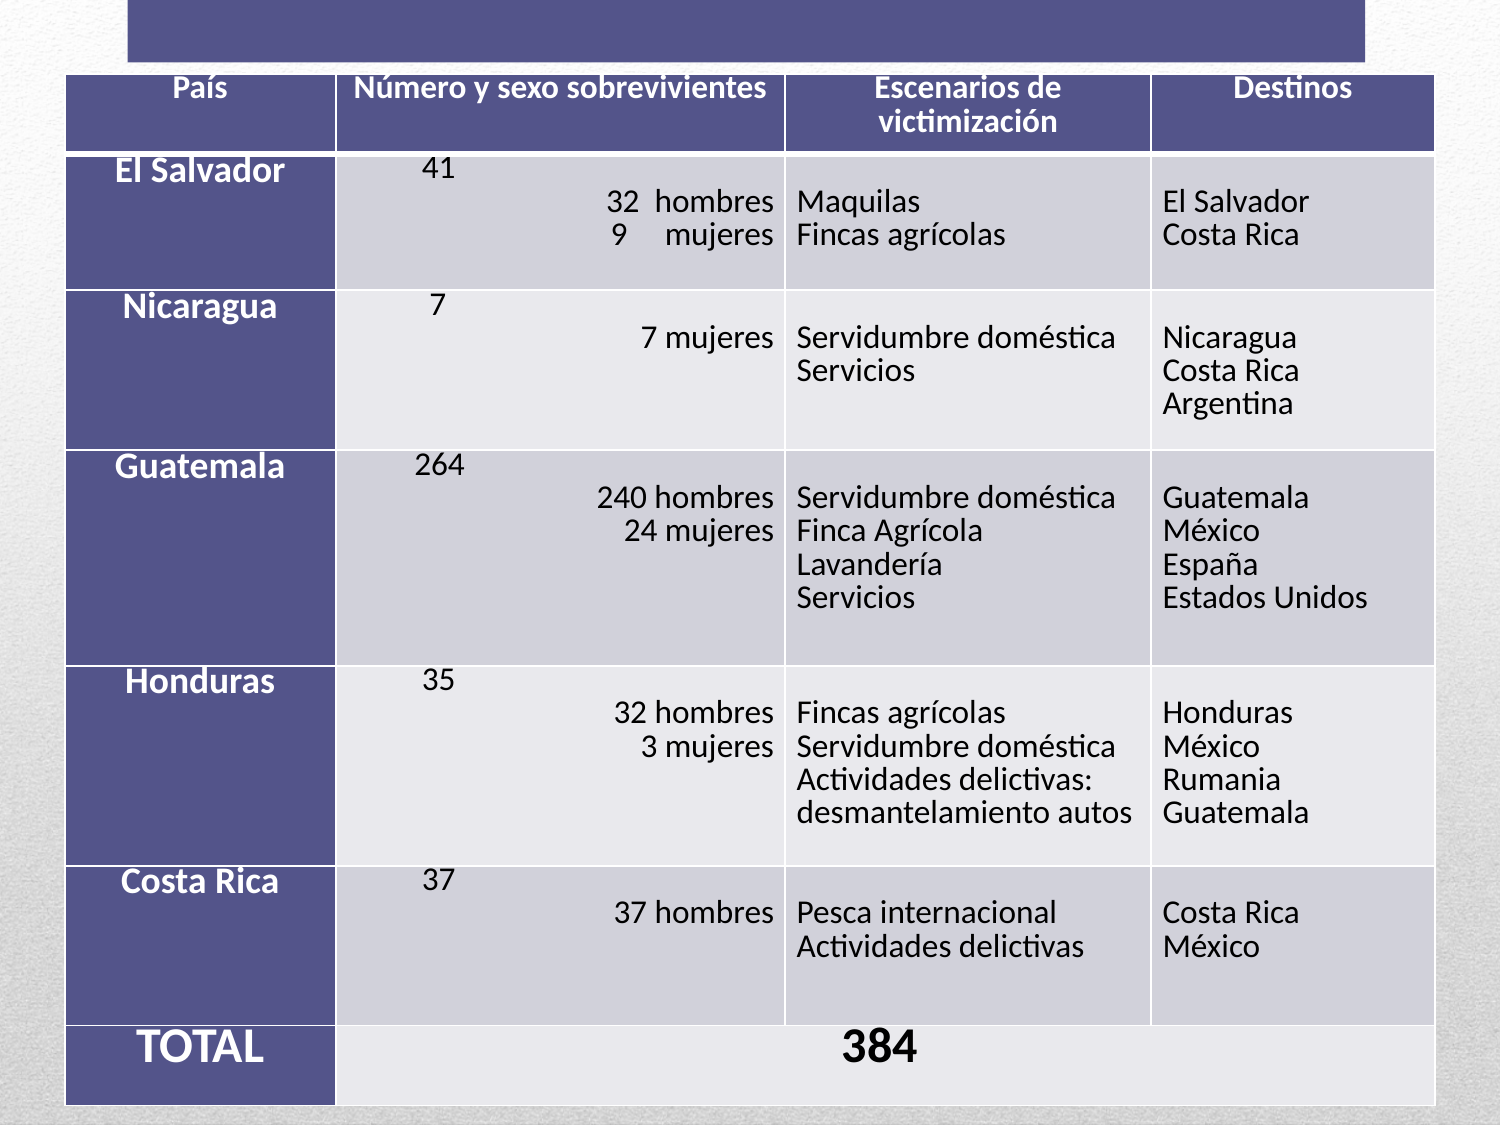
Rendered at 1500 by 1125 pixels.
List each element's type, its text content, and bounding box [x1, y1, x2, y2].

table_cell Servidumbre doméstica Finca Agrícola Lavandería Servicios [786, 451, 1150, 665]
table_header País [66, 75, 335, 151]
table_cell 264 240 hombres 24 mujeres [337, 451, 784, 665]
table_cell Guatemala México España Estados Unidos [1152, 451, 1434, 665]
table_cell El Salvador [66, 157, 335, 289]
table_cell Honduras [66, 667, 335, 865]
table_cell 37 37 hombres [337, 867, 784, 1025]
table_cell Costa Rica [66, 867, 335, 1025]
table_cell Guatemala [66, 451, 335, 665]
table_cell Honduras México Rumania Guatemala [1152, 667, 1434, 865]
table_cell Maquilas Fincas agrícolas [786, 157, 1150, 289]
table_cell 41 32 hombres 9 mujeres [337, 157, 784, 289]
table_cell 35 32 hombres 3 mujeres [337, 667, 784, 865]
table_cell Costa Rica México [1152, 867, 1434, 1025]
table_cell Pesca internacional Actividades delictivas [786, 867, 1150, 1025]
table_cell TOTAL [66, 1026, 335, 1105]
table_header Número y sexo sobrevivientes [337, 75, 784, 151]
table_header Destinos [1152, 75, 1434, 151]
table_cell Servidumbre doméstica Servicios [786, 291, 1150, 449]
table_cell 384 [337, 1026, 1434, 1105]
table_cell El Salvador Costa Rica [1152, 157, 1434, 289]
table_cell 7 7 mujeres [337, 291, 784, 449]
table_cell Fincas agrícolas Servidumbre doméstica Actividades delictivas: desmantelamiento autos [786, 667, 1150, 865]
table_cell Nicaragua Costa Rica Argentina [1152, 291, 1434, 449]
table_header Escenarios de victimización [786, 75, 1150, 151]
table_cell Nicaragua [66, 291, 335, 449]
